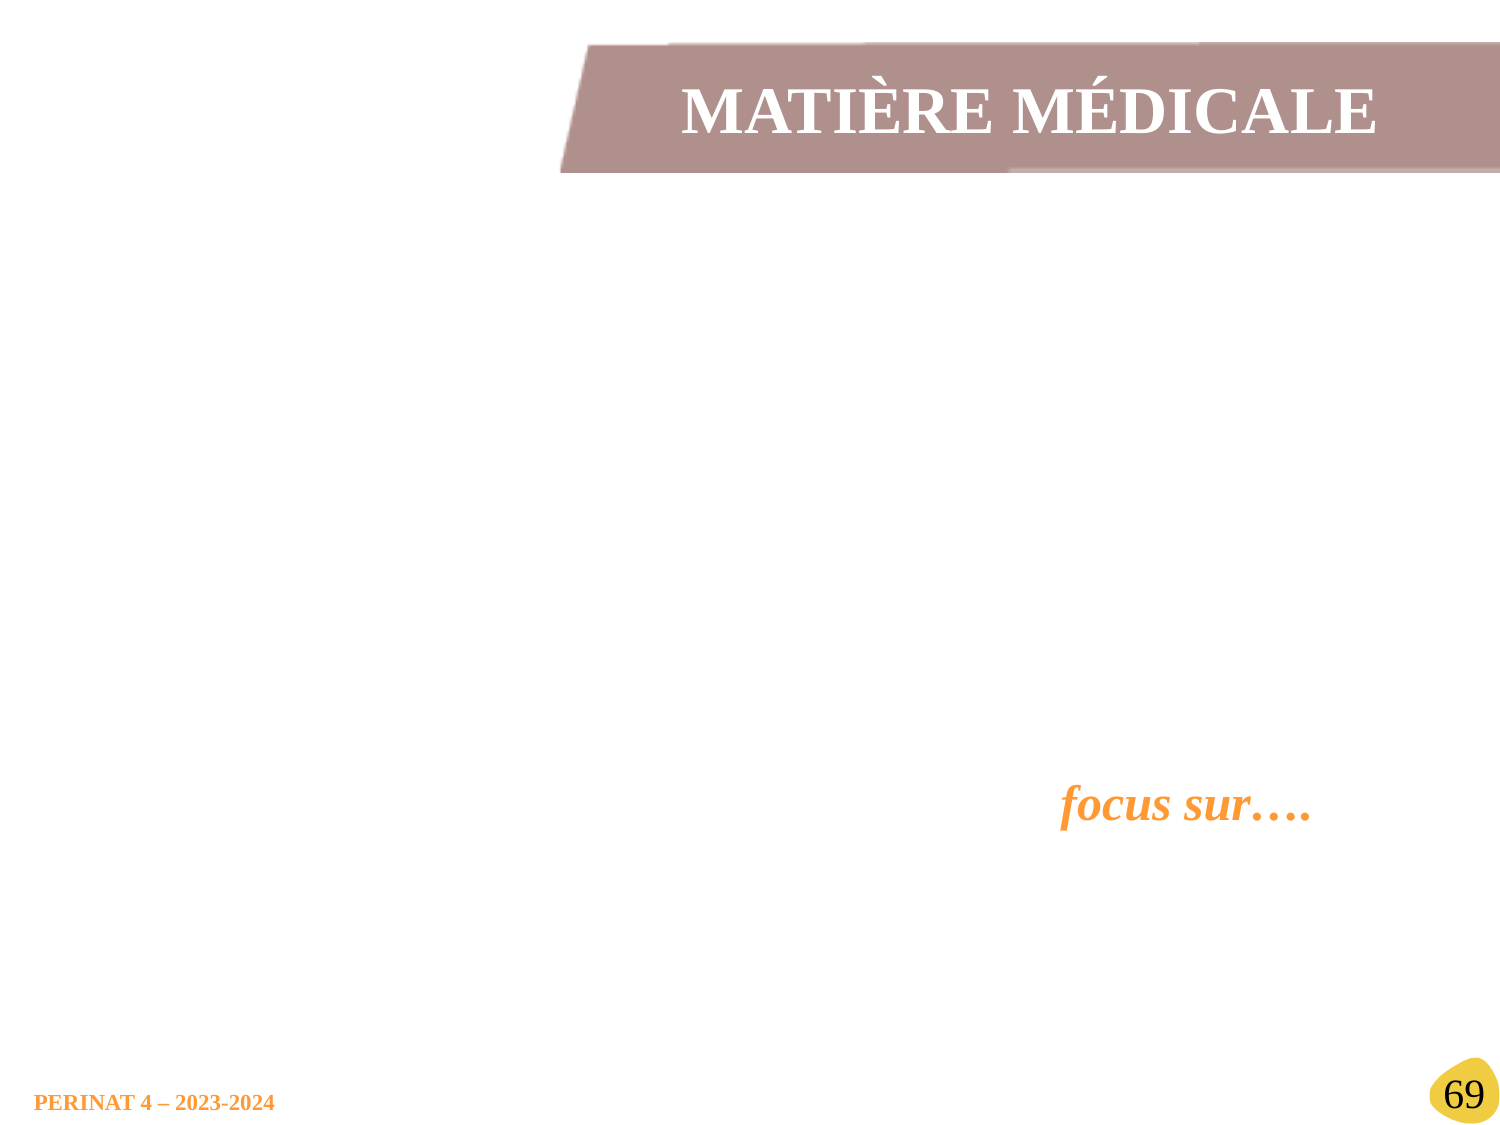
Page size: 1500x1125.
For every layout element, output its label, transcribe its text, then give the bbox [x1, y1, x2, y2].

text_box focus sur…. [1045, 763, 1329, 838]
picture [548, 42, 1500, 173]
picture [1423, 1057, 1500, 1125]
